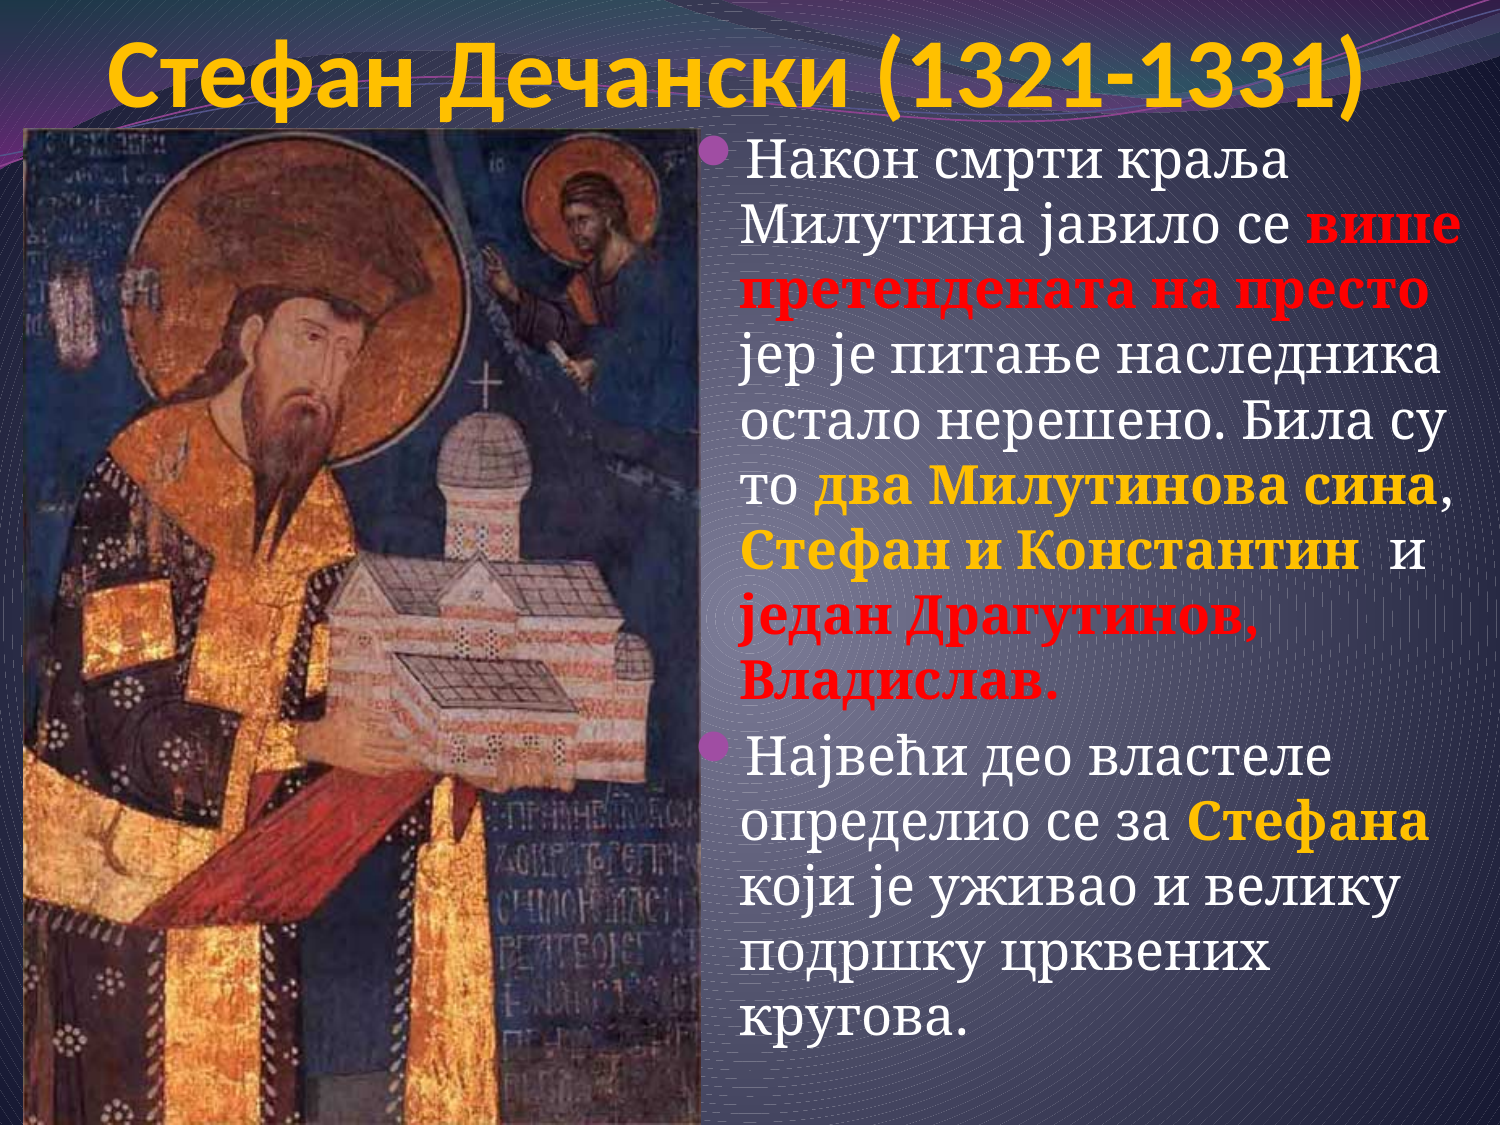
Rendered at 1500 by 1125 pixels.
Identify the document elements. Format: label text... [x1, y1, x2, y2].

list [23, 128, 701, 1125]
list Након смрти краља Милутина јавило се више претендената на престо јер је питање наследника остало нерешено. Била су то два Милутинова сина, Стефан и Константин и један Драгутинов, Владислав. Највећи део властеле определио се за Стефана који је уживао и вeлику подршку црквених кругова. [679, 117, 1500, 1125]
title Стефан Дечански (1321-1331) [0, 0, 1477, 128]
